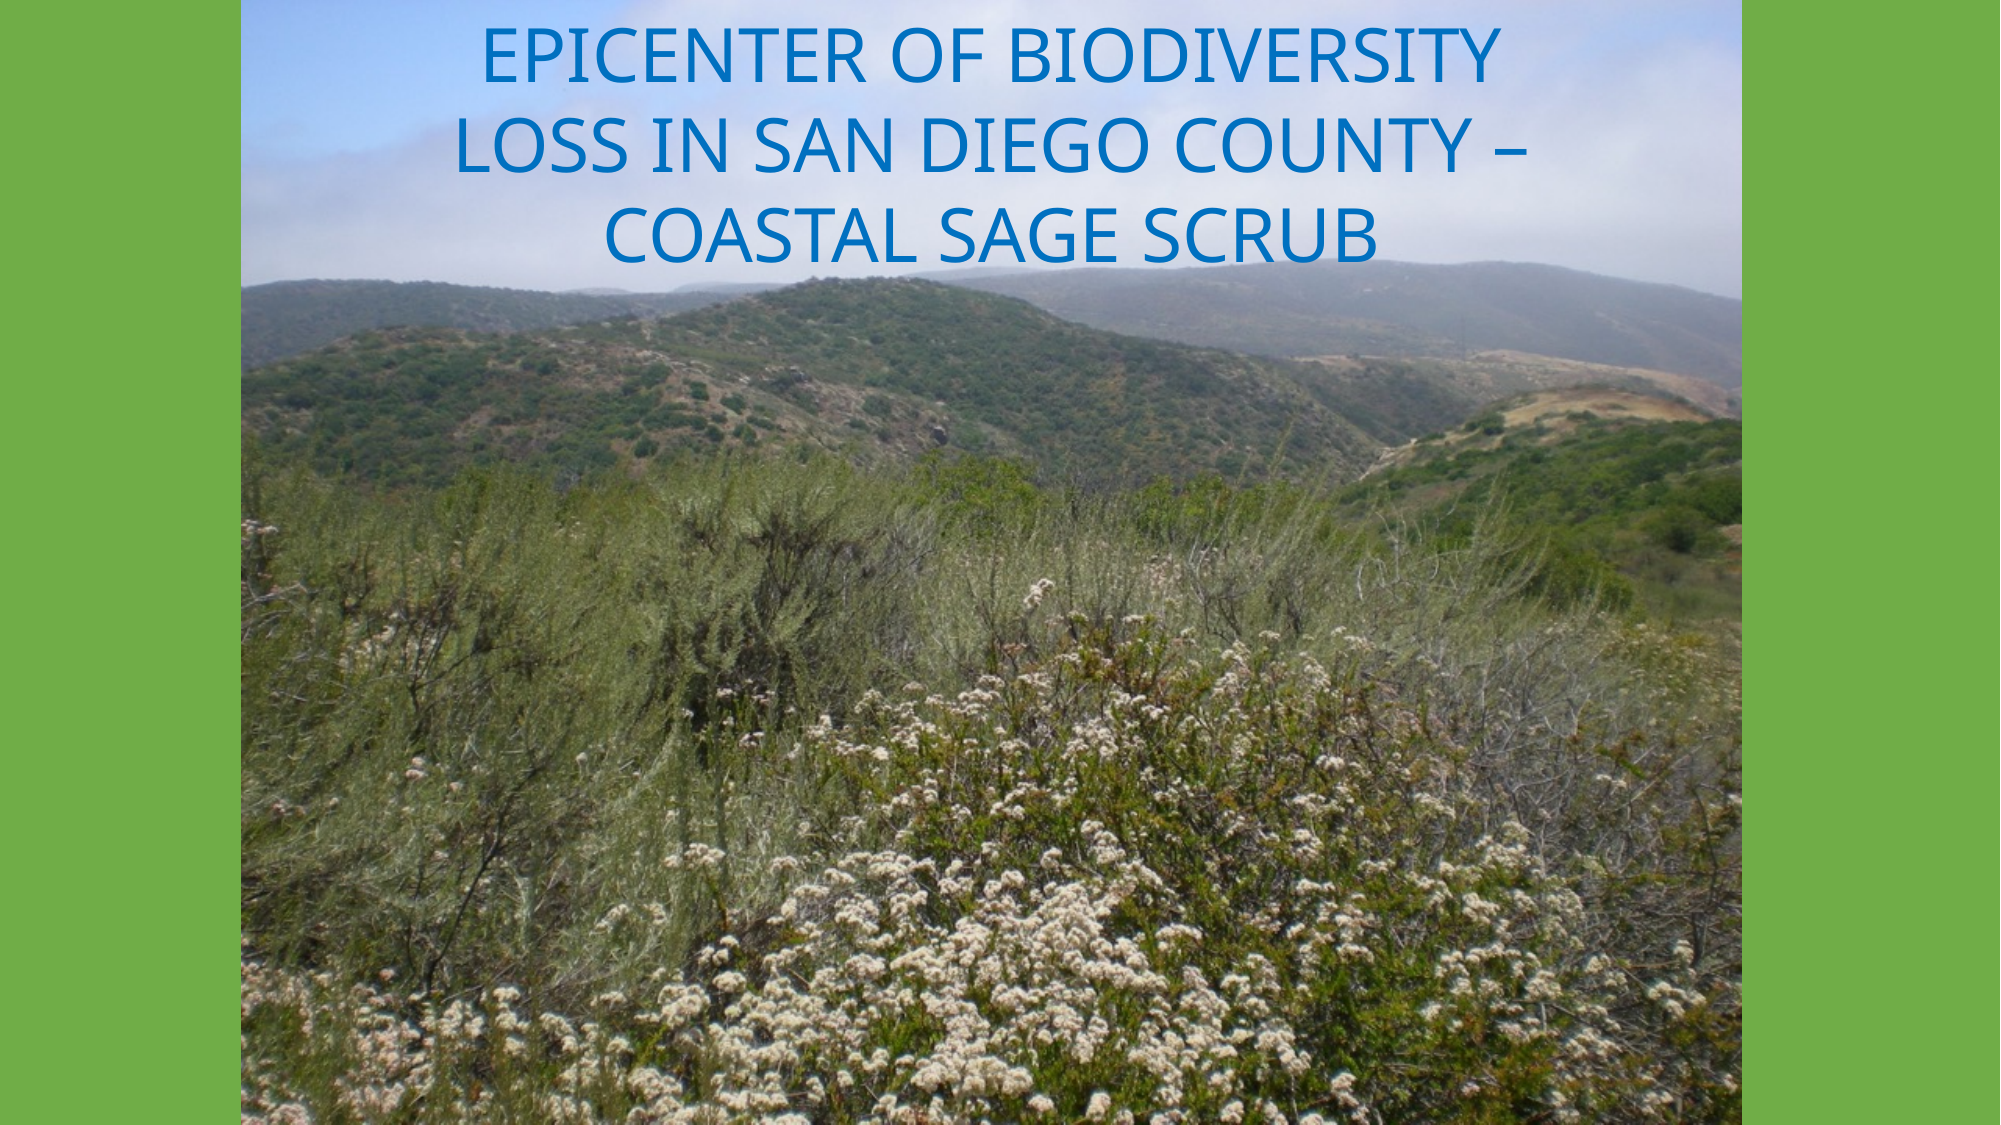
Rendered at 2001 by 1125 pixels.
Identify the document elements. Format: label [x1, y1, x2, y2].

picture [241, 0, 1742, 1125]
